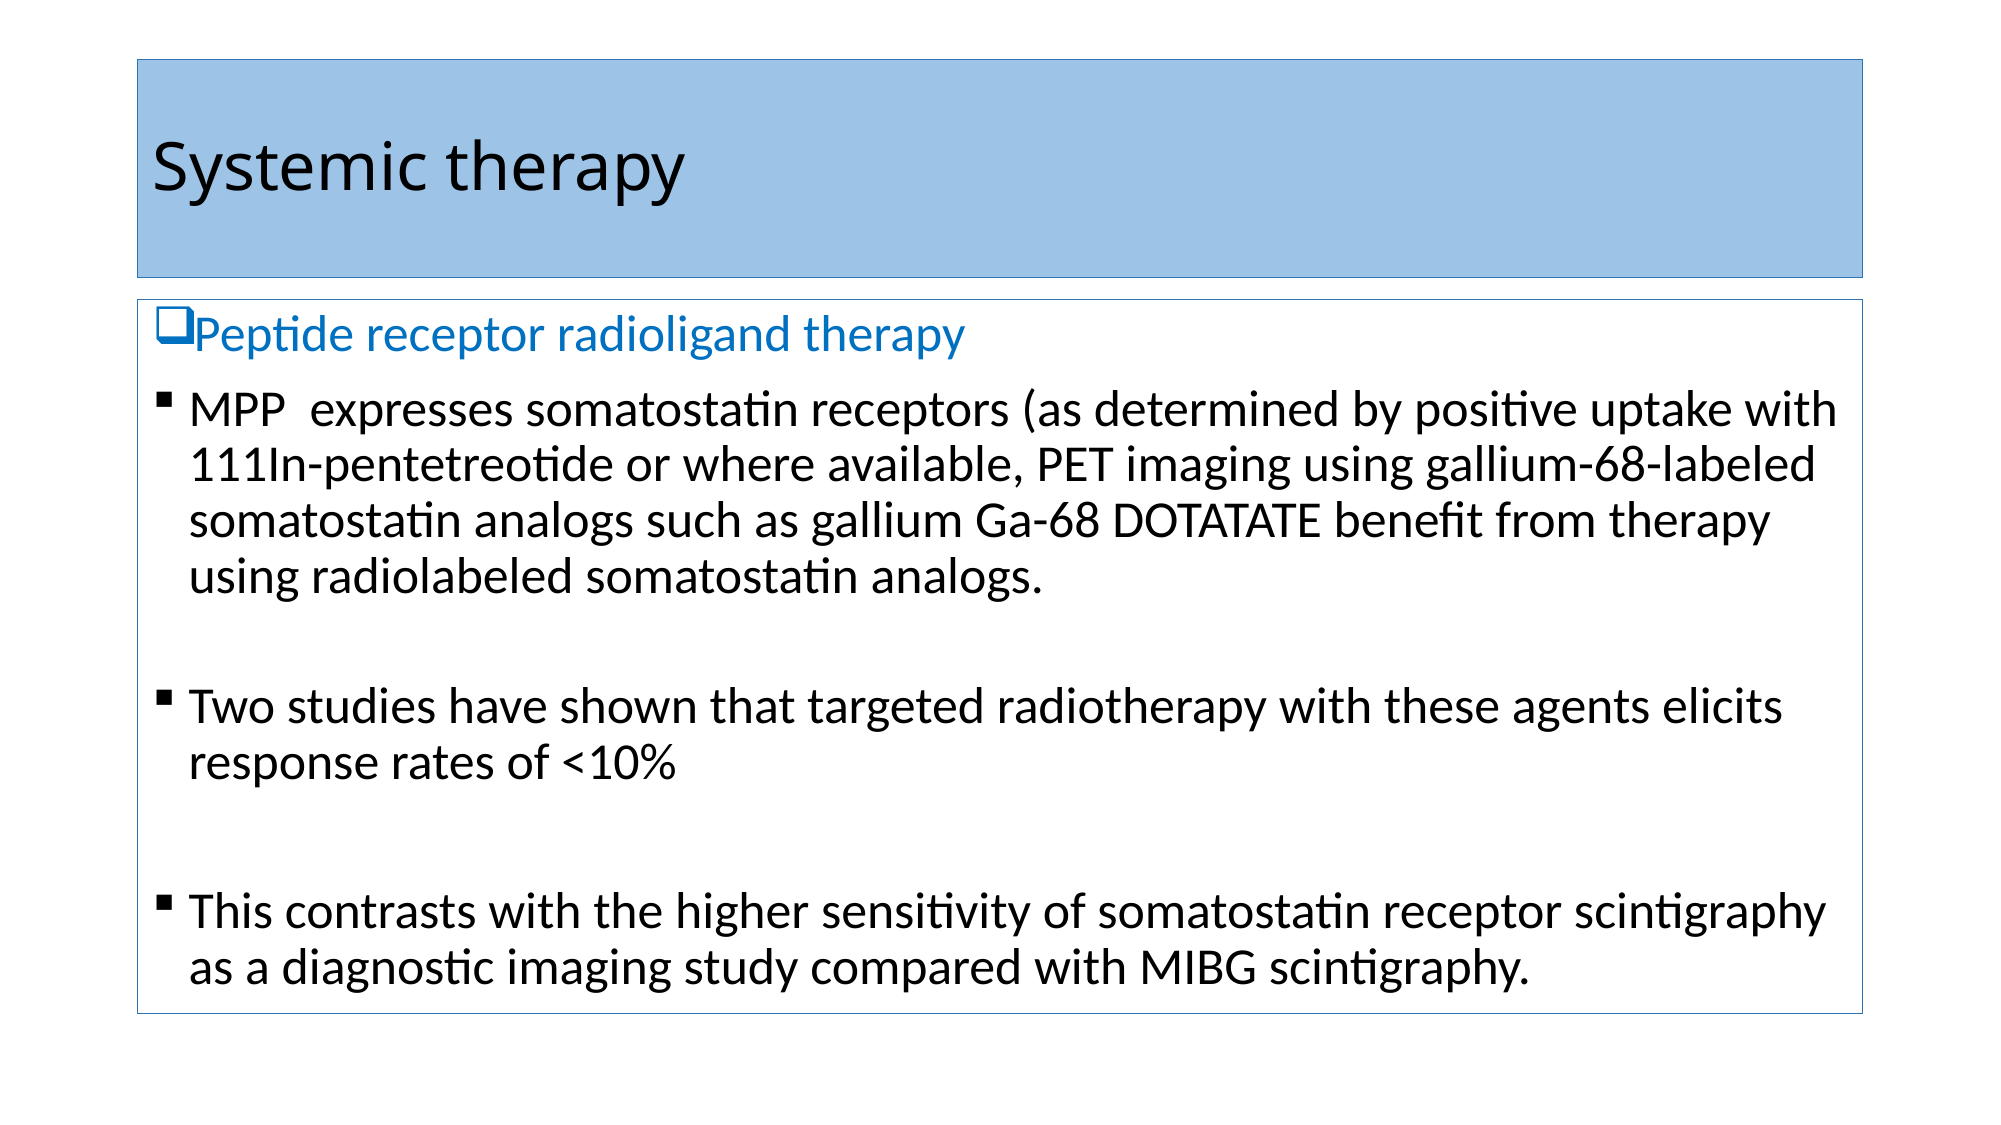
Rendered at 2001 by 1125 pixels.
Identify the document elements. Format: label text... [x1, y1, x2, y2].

list Peptide receptor radioligand therapy MPP expresses somatostatin receptors (as determined by positive uptake with 111In-pentetreotide or where available, PET imaging using gallium-68-labeled somatostatin analogs such as gallium Ga-68 DOTATATE benefit from therapy using radiolabeled somatostatin analogs. Two studies have shown that targeted radiotherapy with these agents elicits response rates of <10% This contrasts with the higher sensitivity of somatostatin receptor scintigraphy as a diagnostic imaging study compared with MIBG scintigraphy. [137, 299, 1863, 1014]
title Systemic therapy [137, 59, 1863, 278]
